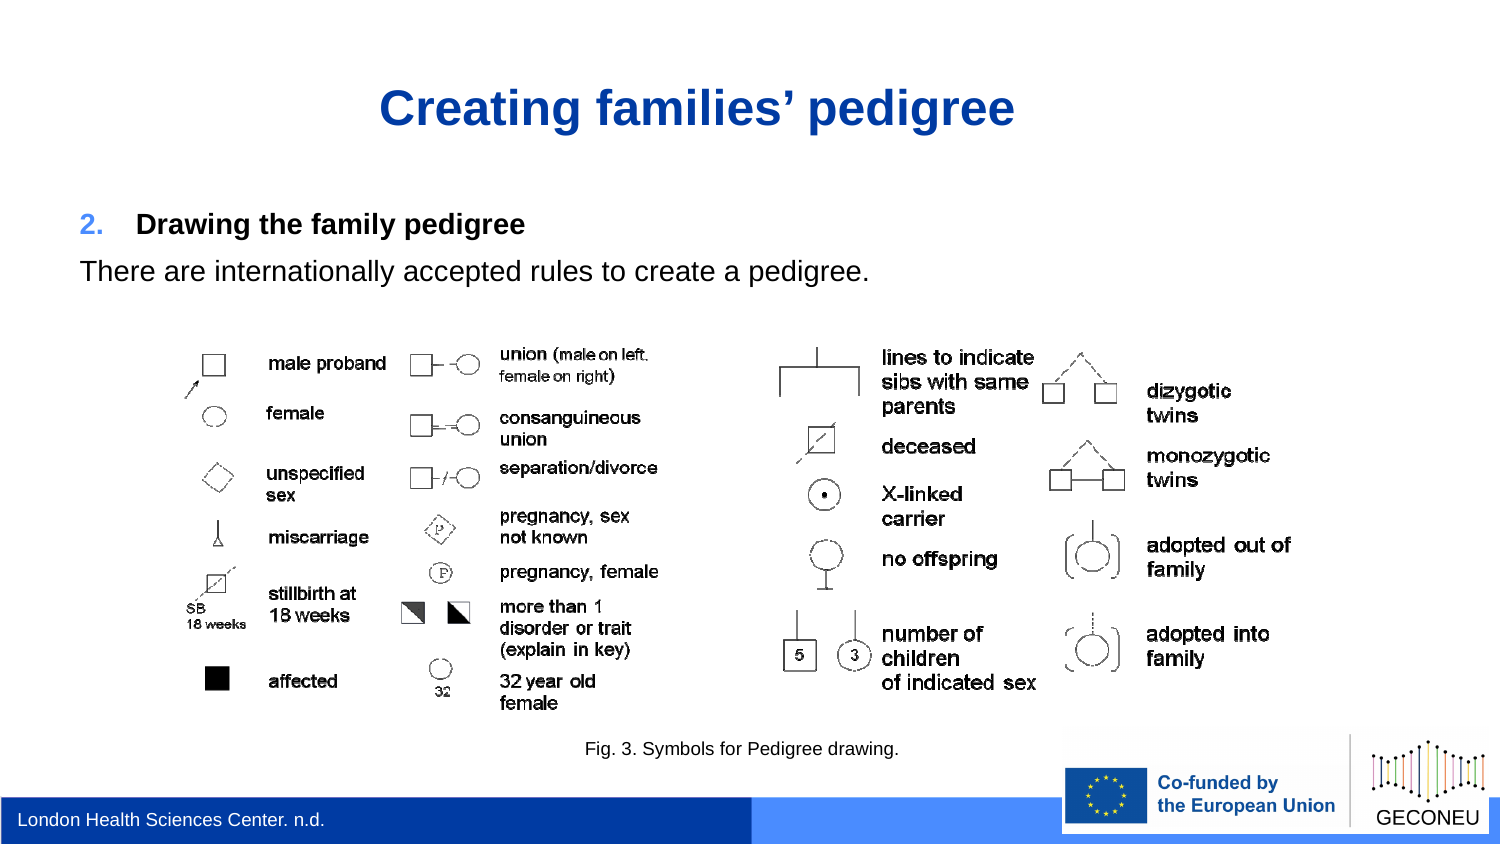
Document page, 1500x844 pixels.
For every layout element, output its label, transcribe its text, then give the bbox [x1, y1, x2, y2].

list Drawing the family pedigree There are internationally accepted rules to create a pedigree. [64, 189, 1438, 325]
title Creating families’ pedigree [64, 60, 1331, 154]
picture [0, 324, 1500, 844]
text_box Fig. 3. Symbols for Pedigree drawing. [181, 728, 1056, 768]
picture [180, 341, 683, 730]
